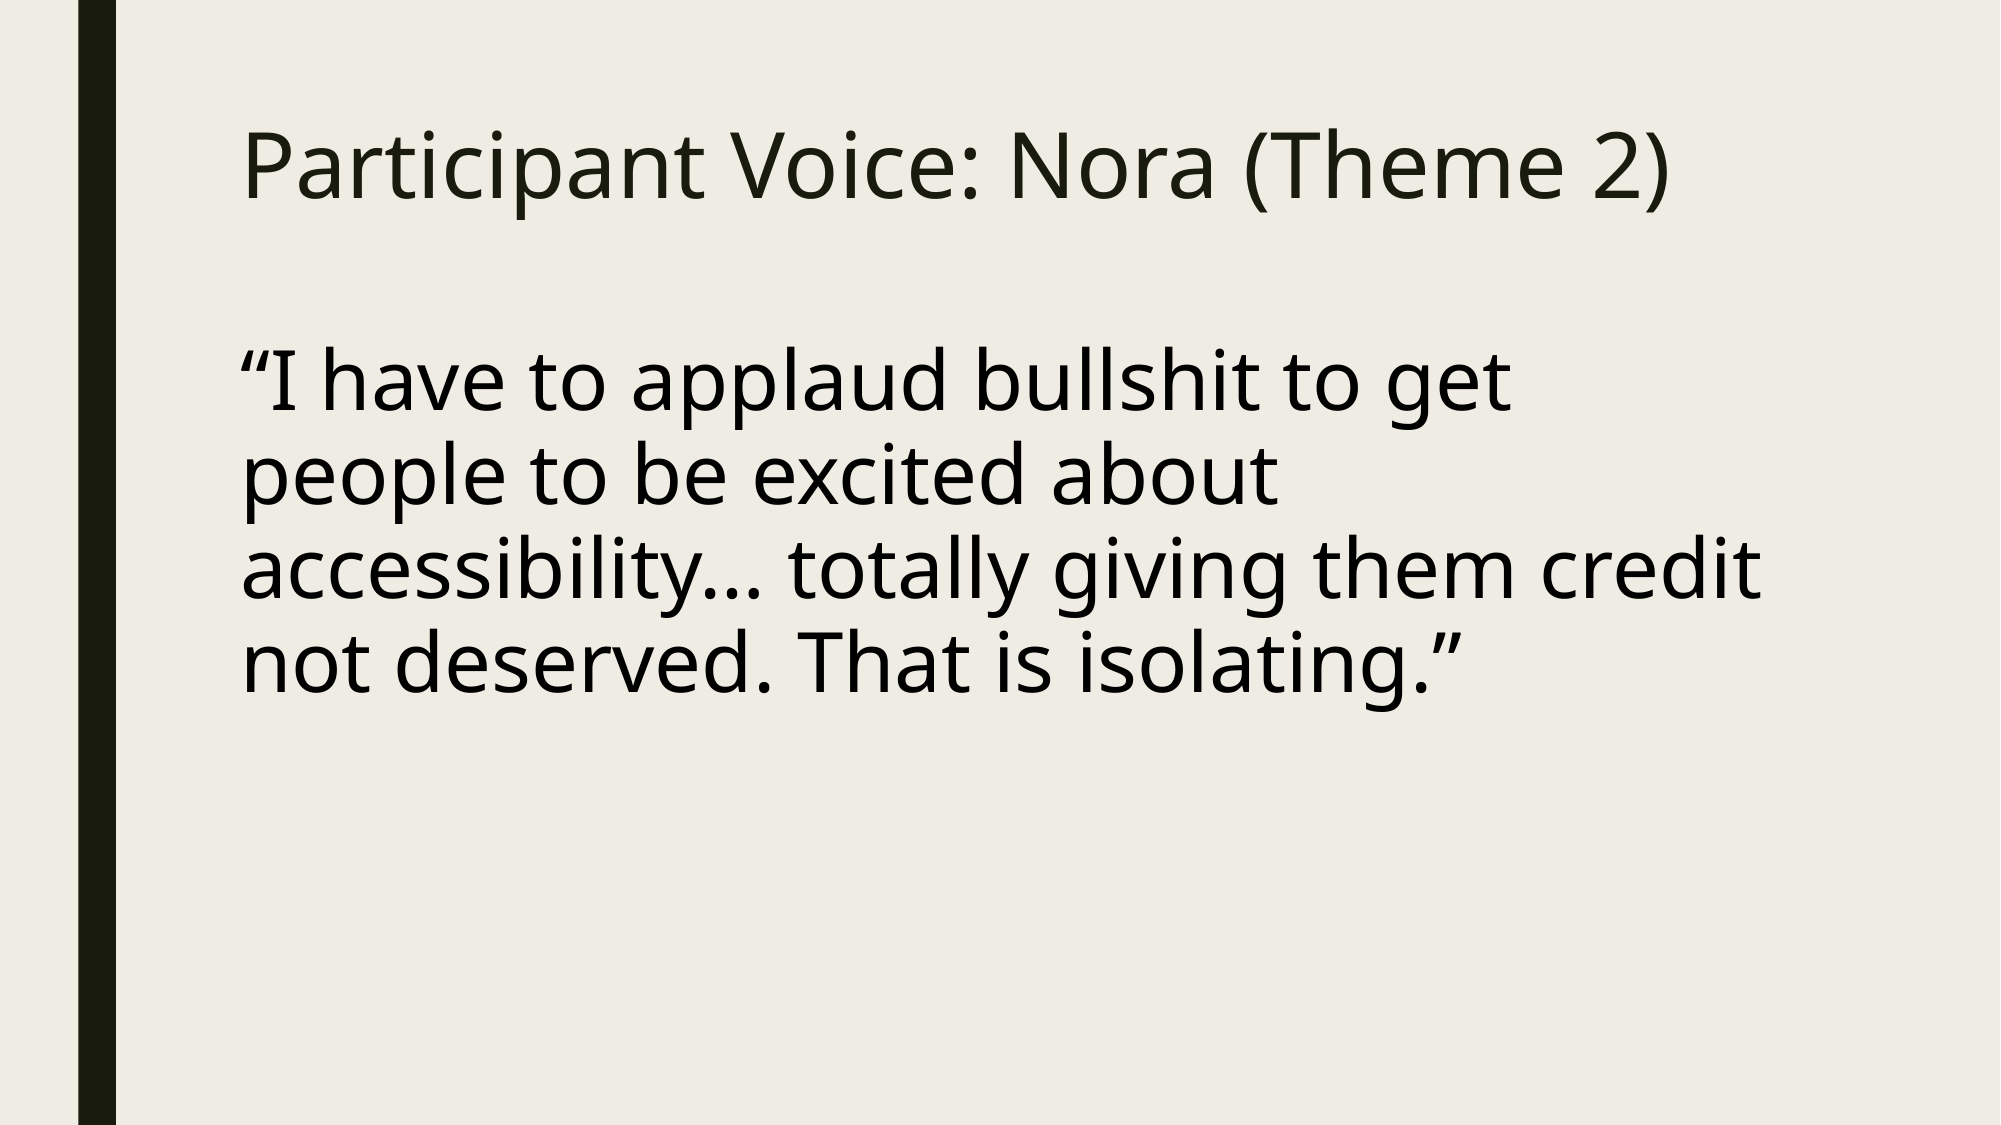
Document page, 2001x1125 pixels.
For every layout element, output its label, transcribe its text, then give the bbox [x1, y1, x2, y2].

title Participant Voice: Nora (Theme 2) [225, 112, 1800, 327]
list “I have to applaud bullshit to get people to be excited about accessibility… totally giving them credit not deserved. That is isolating.” [225, 327, 1800, 916]
